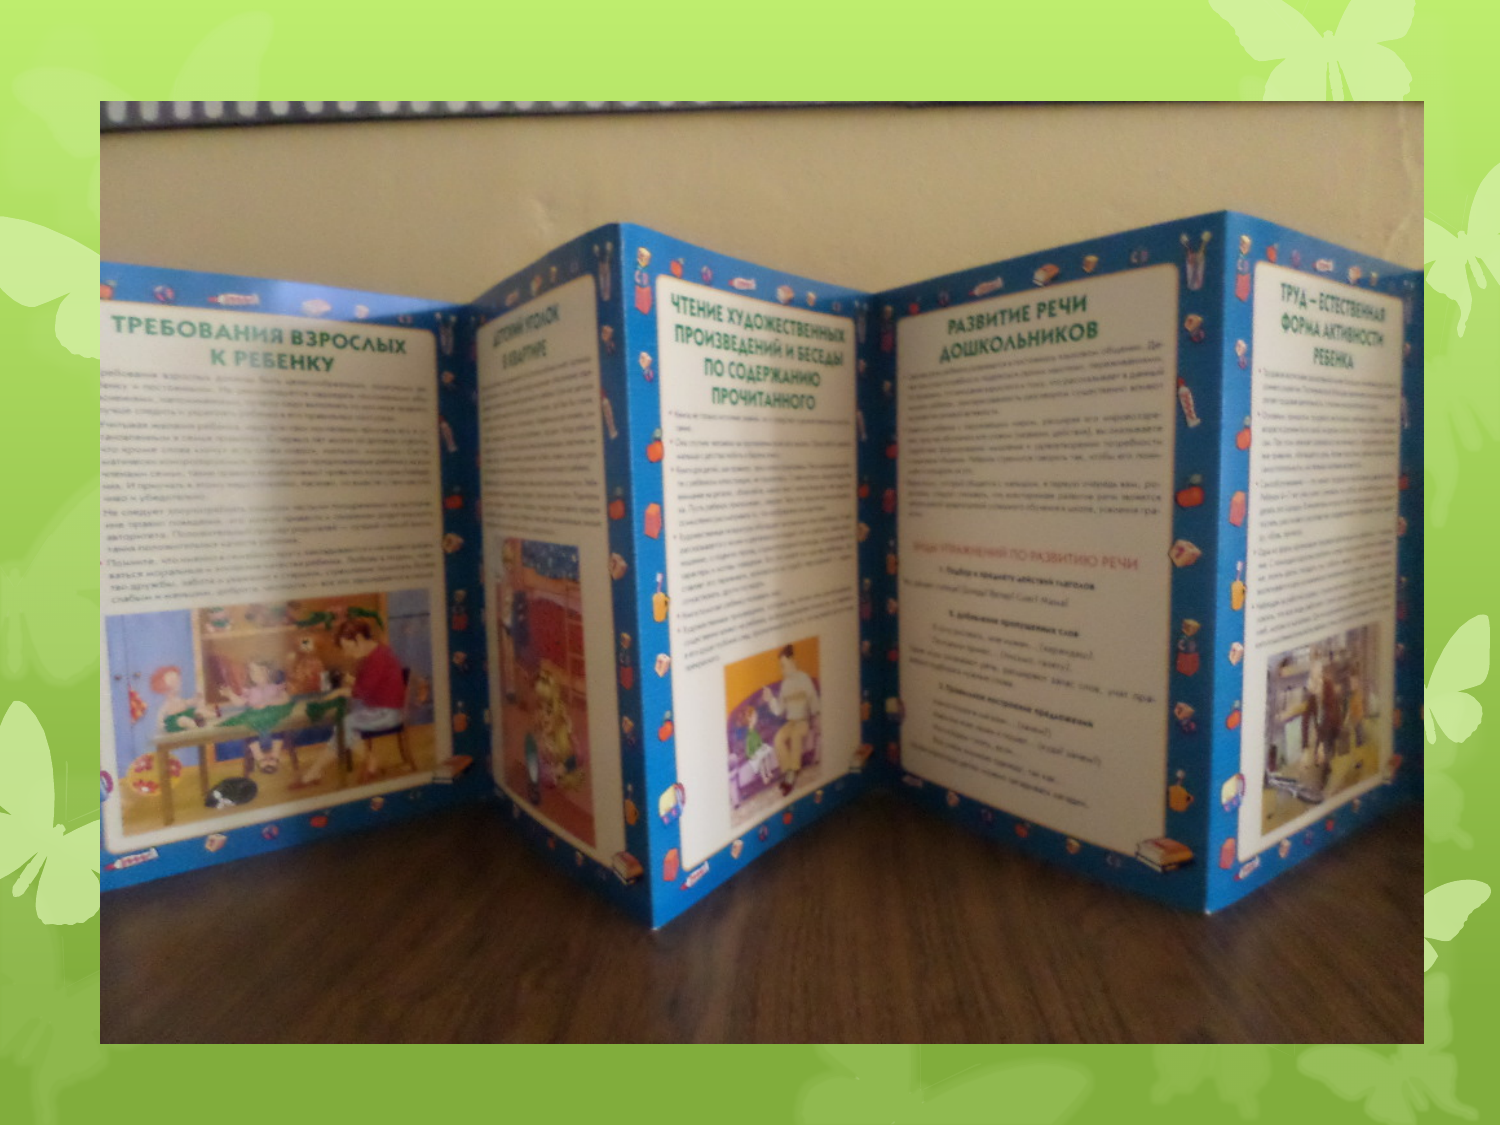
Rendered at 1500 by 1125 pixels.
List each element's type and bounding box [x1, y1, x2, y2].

list [99, 101, 1424, 1045]
